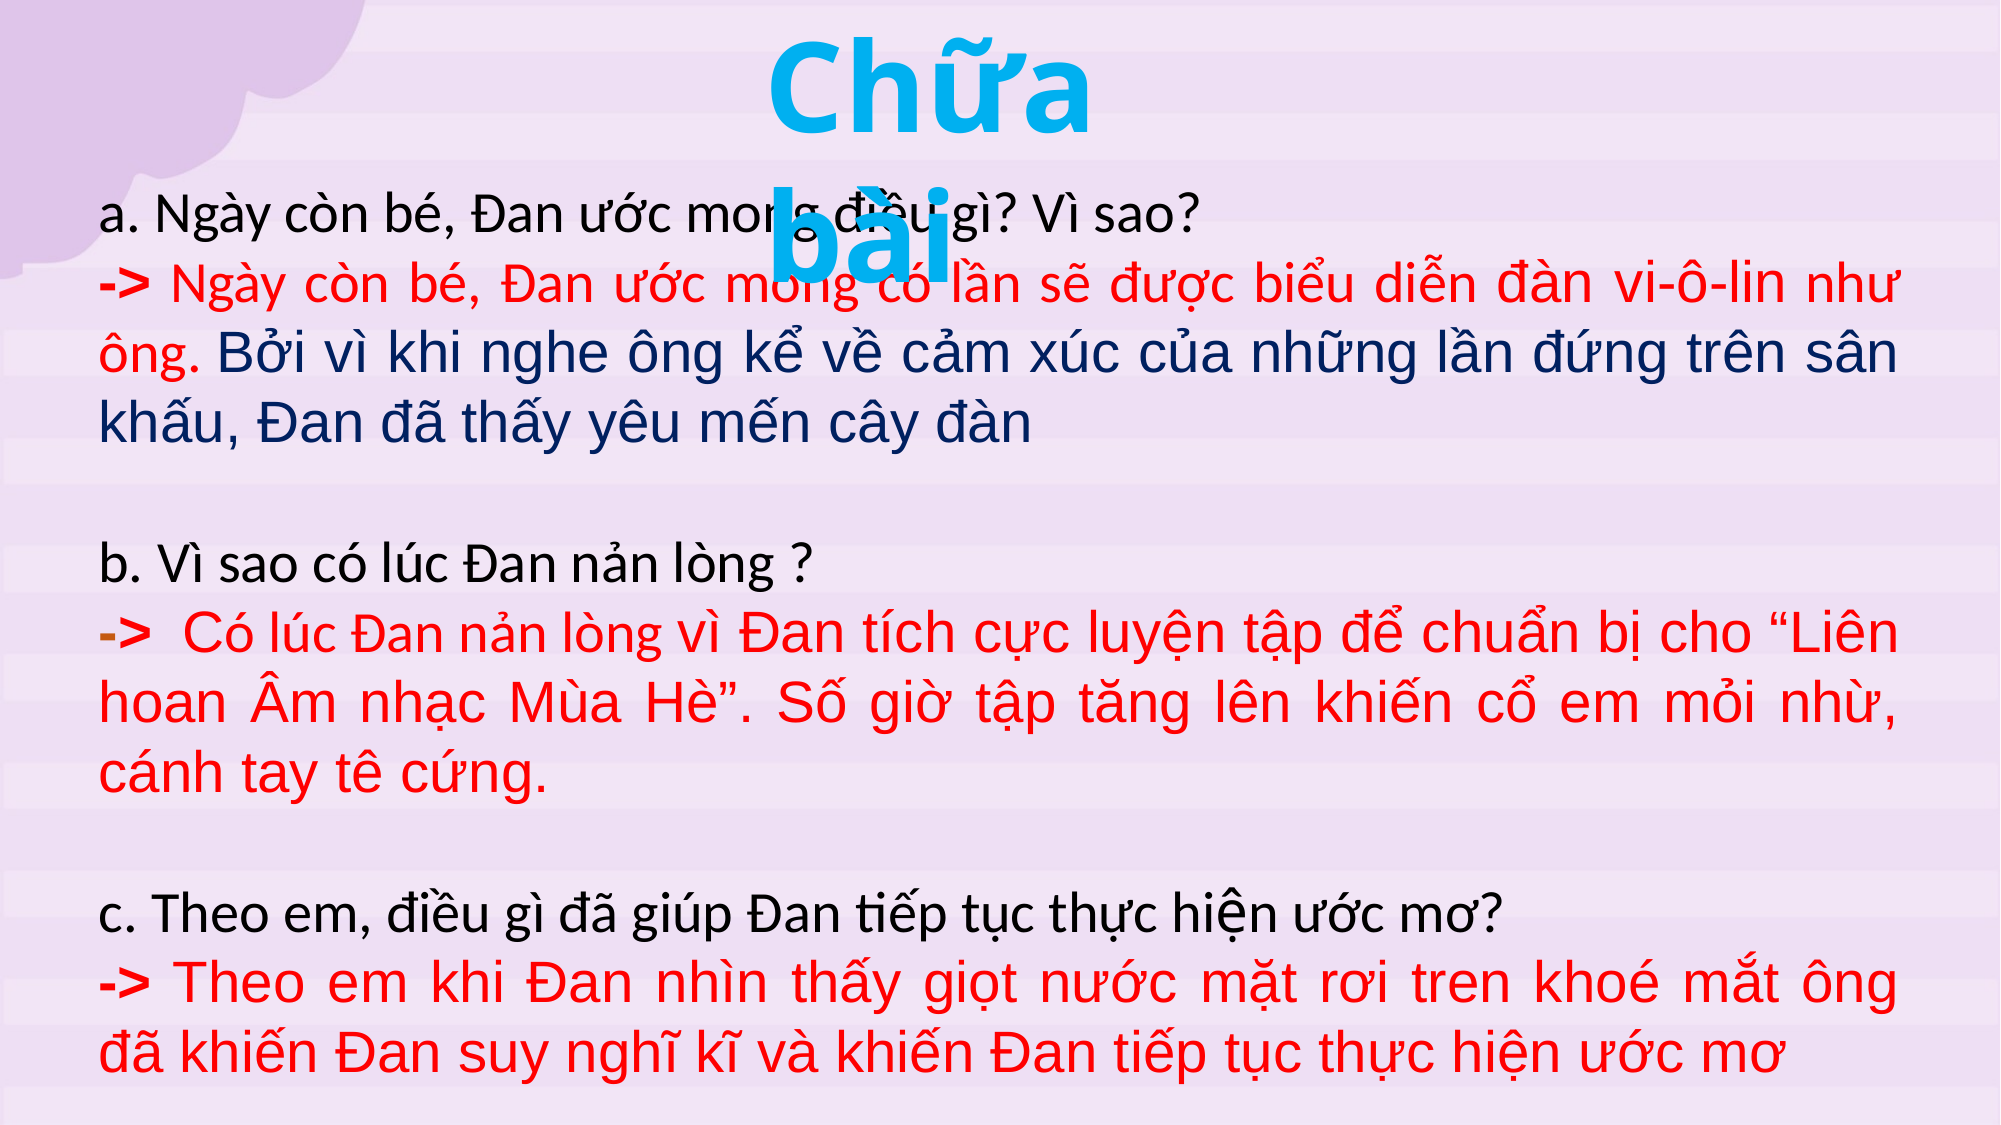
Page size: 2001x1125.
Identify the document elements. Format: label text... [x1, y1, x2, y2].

text_box a. Ngày còn bé, Đan ước mong điều gì? Vì sao? -> Ngày còn bé, Đan ước mong có lần sẽ được biểu diễn đàn vi-ô-lin như ông. Bởi vì khi nghe ông kể về cảm xúc của những lần đứng trên sân khấu, Đan đã thấy yêu mến cây đàn b. Vì sao có lúc Đan nản lòng ? -> Có lúc Đan nản lòng vì Đan tích cực luyện tập để chuẩn bị cho “Liên hoan Âm nhạc Mùa Hè”. Số giờ tập tăng lên khiến cổ em mỏi nhừ, cánh tay tê cứng. c. Theo em, điều gì đã giúp Đan tiếp tục thực hiện ước mơ? -> Theo em khi Đan nhìn thấy giọt nước mặt rơi tren khoé mắt ông đã khiến Đan suy nghĩ kĩ và khiến Đan tiếp tục thực hiện ước mơ [83, 166, 1917, 1092]
picture [0, 0, 2001, 1125]
text_box Chữa bài [750, 0, 1250, 315]
